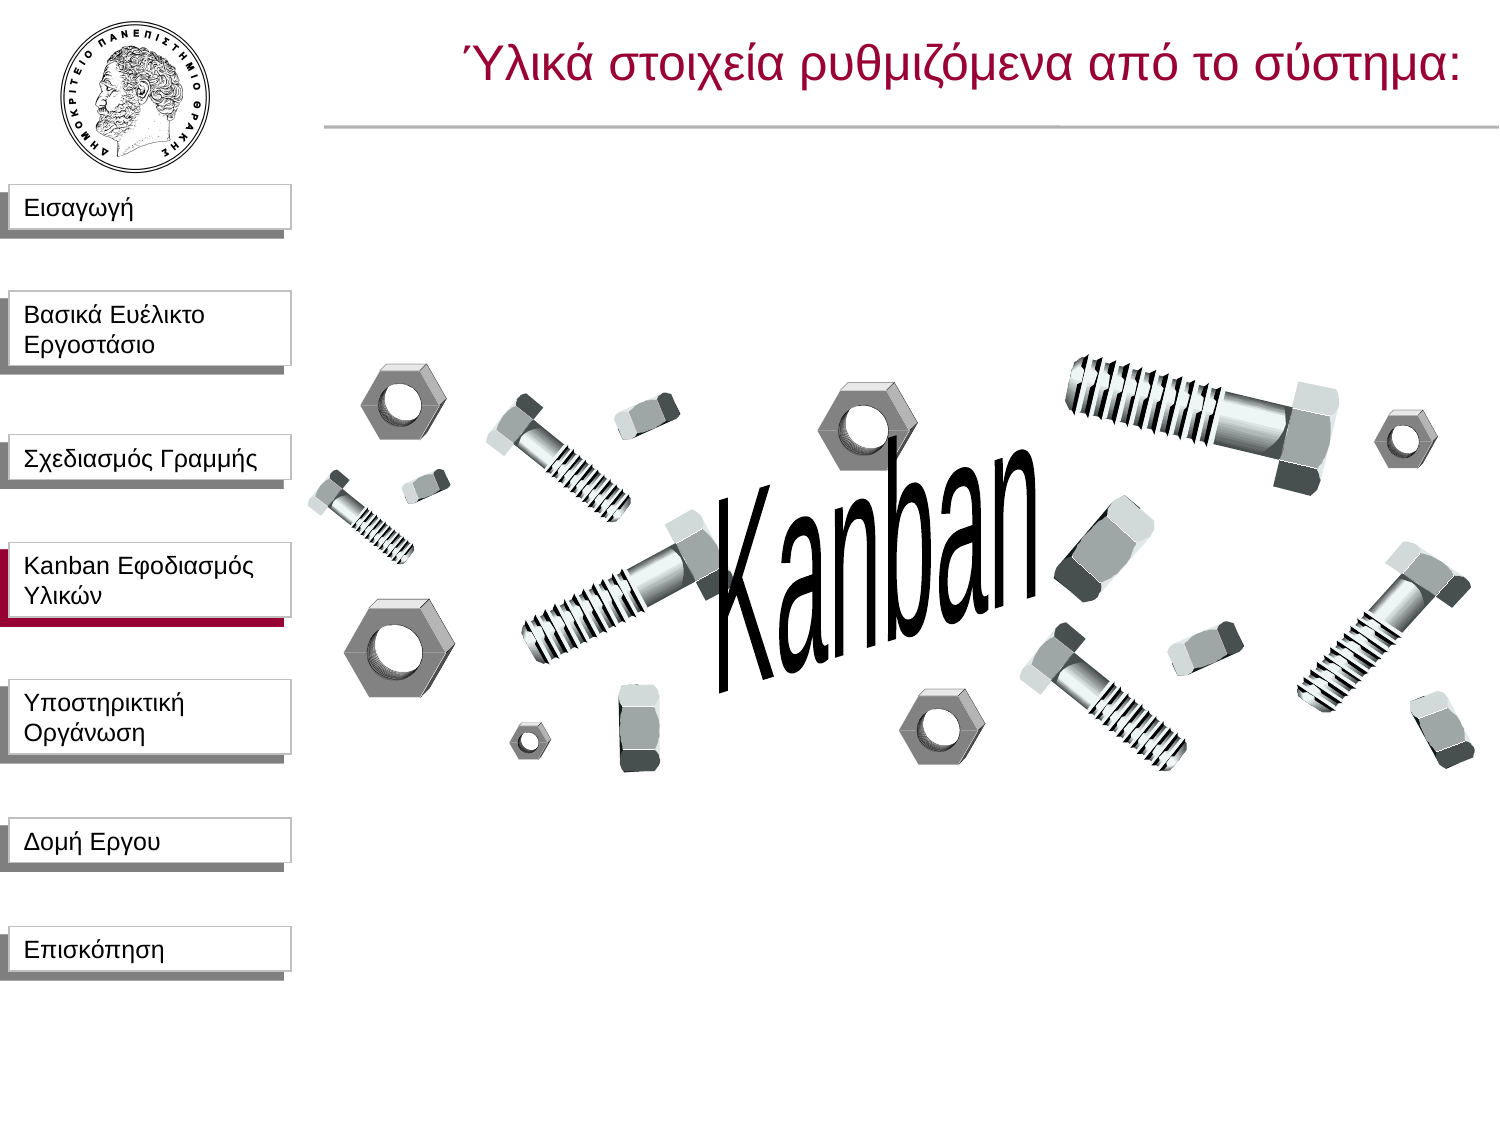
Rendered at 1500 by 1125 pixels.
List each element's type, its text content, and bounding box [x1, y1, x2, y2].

title Ύλικά στοιχεία ρυθμιζόμενα από το σύστημα: [366, 23, 1478, 138]
text_box Kanban Εφοδιασμός Υλικών [8, 542, 291, 617]
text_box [307, 325, 1474, 772]
